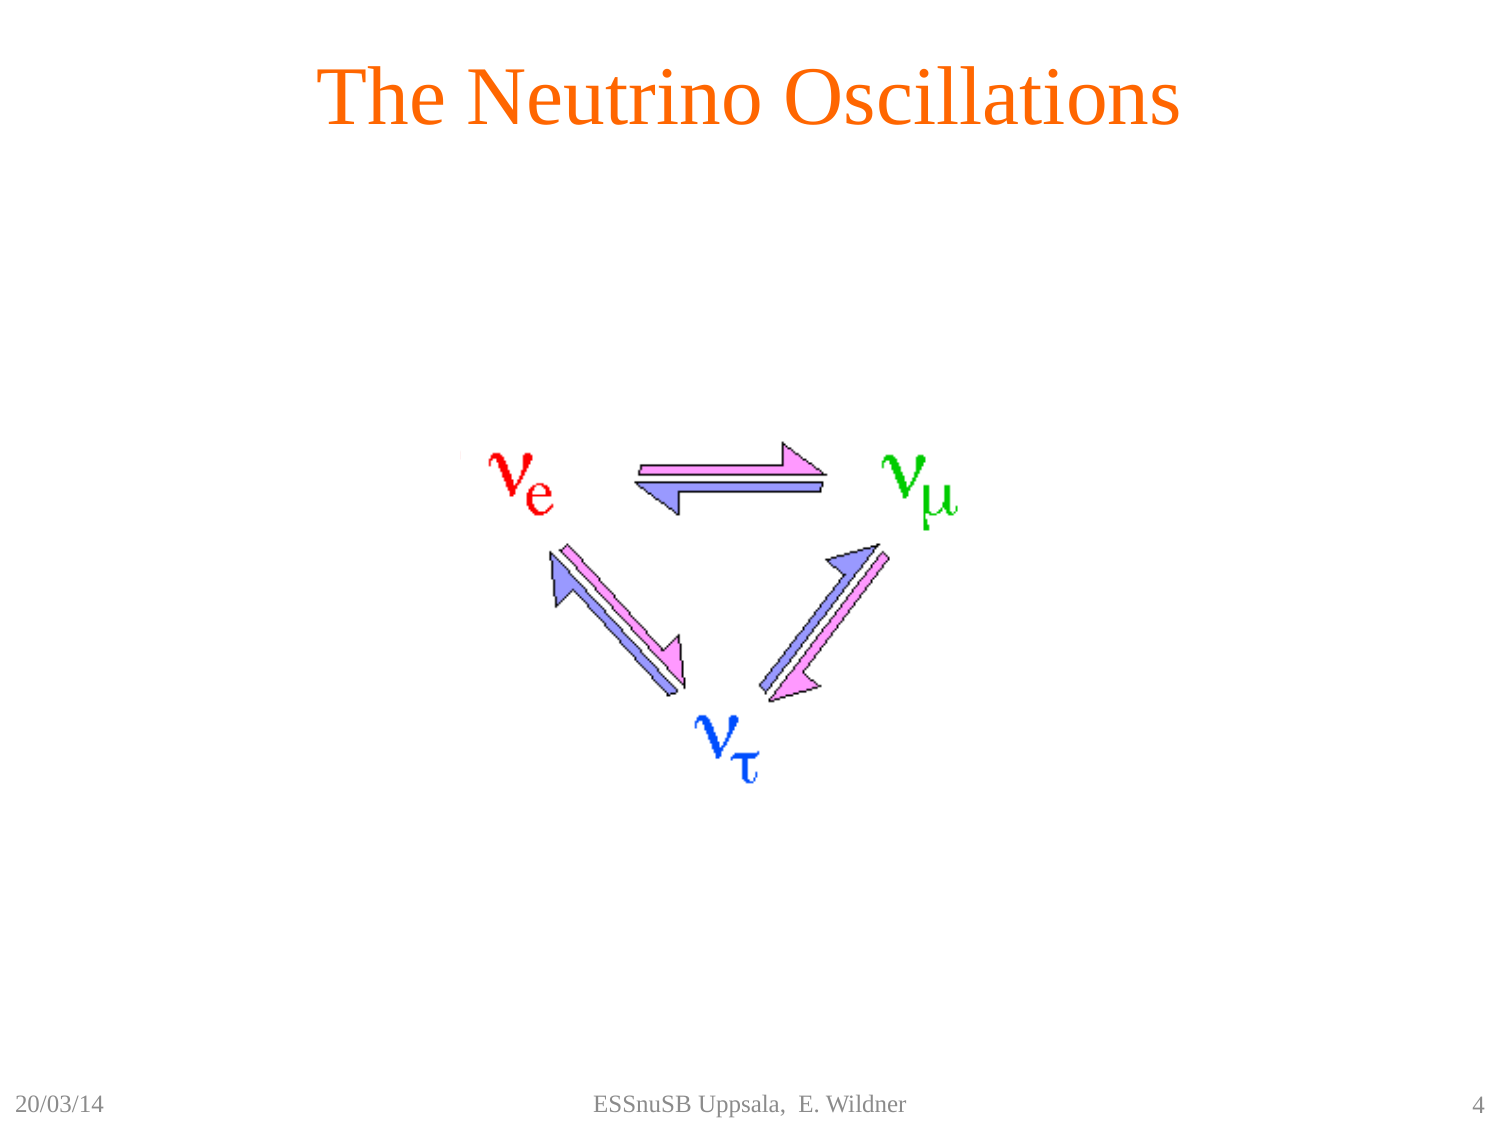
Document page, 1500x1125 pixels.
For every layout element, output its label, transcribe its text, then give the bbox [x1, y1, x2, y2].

slide_number 4 [1149, 1080, 1500, 1125]
title The Neutrino Oscillations [0, 0, 1500, 183]
footer ESSnuSB Uppsala, E. Wildner [512, 1080, 988, 1125]
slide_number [0, 1080, 350, 1125]
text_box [431, 400, 1048, 836]
